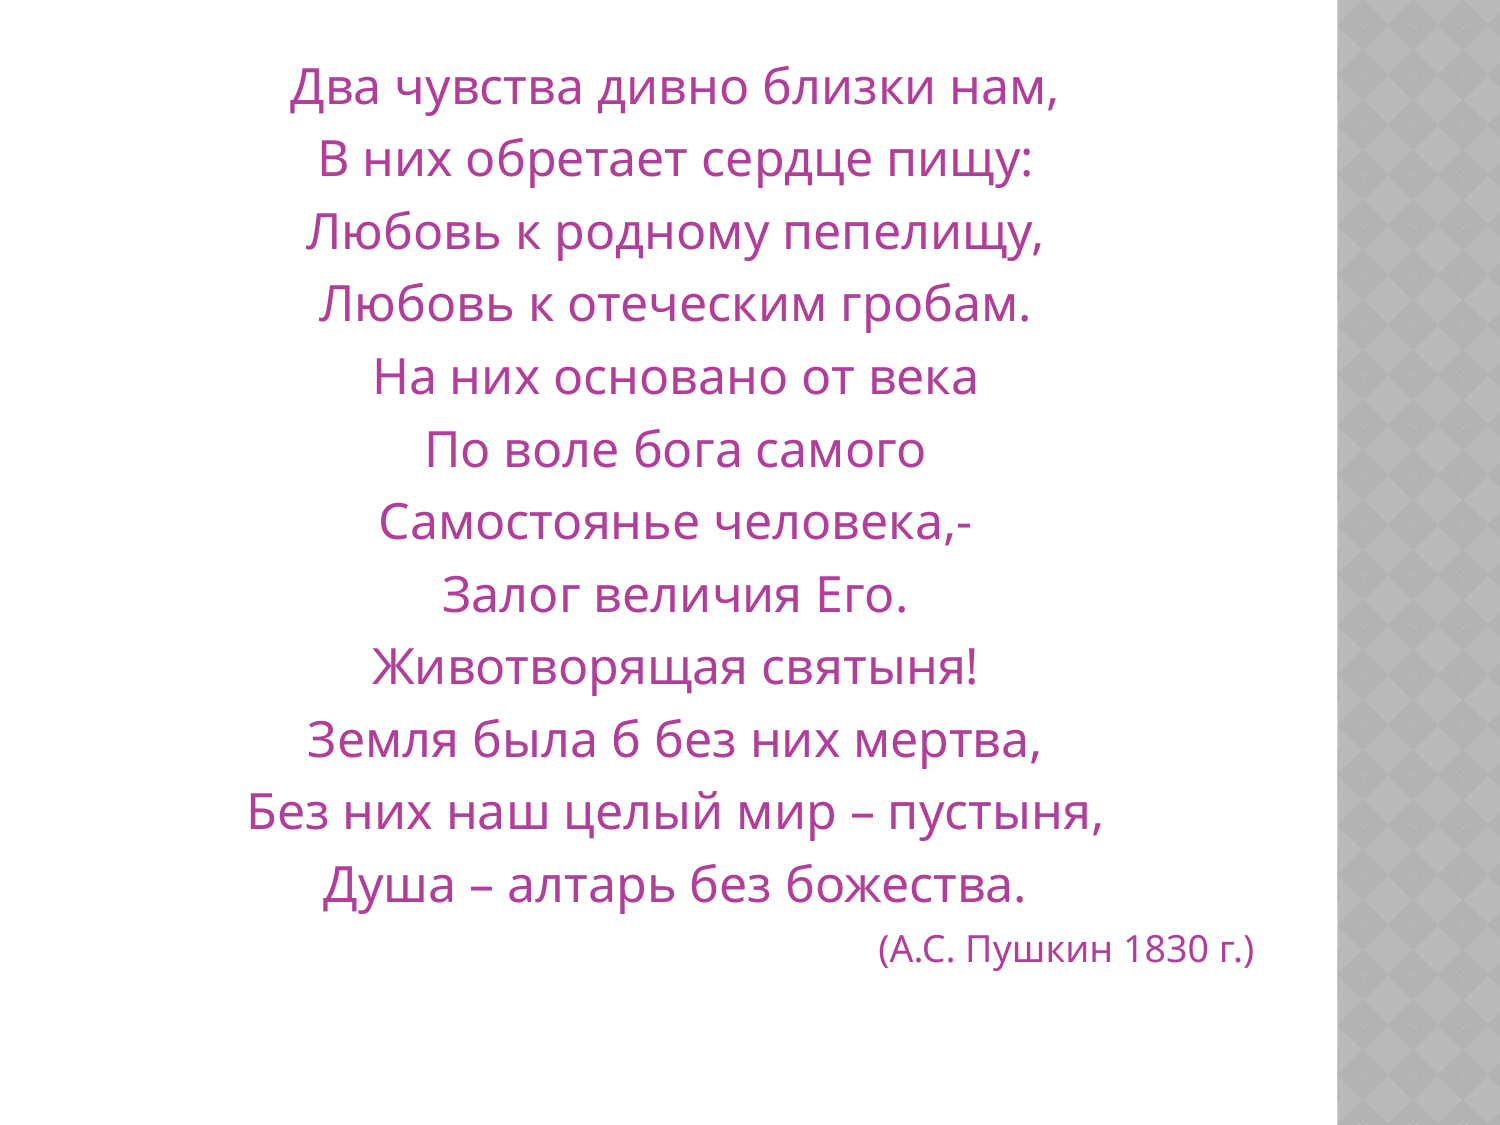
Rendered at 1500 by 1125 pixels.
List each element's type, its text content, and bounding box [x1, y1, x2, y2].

list Два чувства дивно близки нам, В них обретает сердце пищу: Любовь к родному пепелищу, Любовь к отеческим гробам. На них основано от века По воле бога самого Самостоянье человека,- Залог величия Его. Животворящая святыня! Земля была б без них мертва, Без них наш целый мир – пустыня, Душа – алтарь без божества. (А.С. Пушкин 1830 г.) [81, 46, 1270, 1060]
